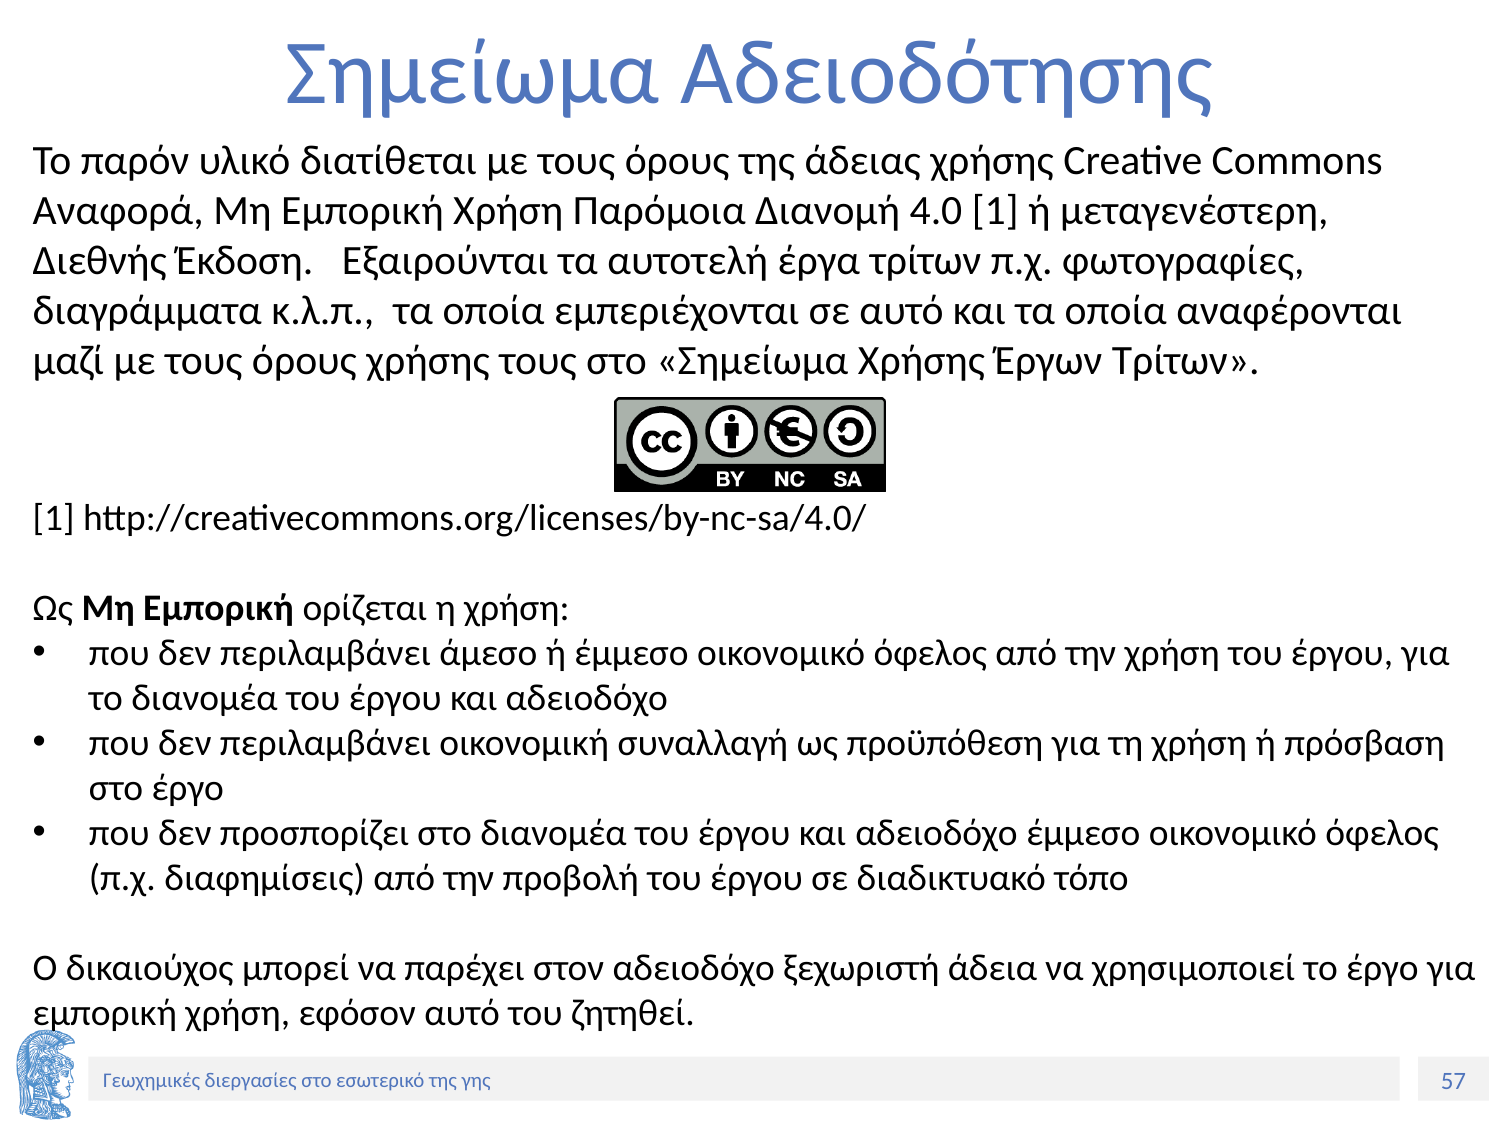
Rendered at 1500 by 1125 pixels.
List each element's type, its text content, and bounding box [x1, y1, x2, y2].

title Σημείωμα Αδειοδότησης [75, 0, 1425, 125]
picture [9, 1026, 81, 1120]
picture [614, 396, 886, 492]
list Το παρόν υλικό διατίθεται με τους όρους της άδειας χρήσης Creative Commons Αναφορά, Μη Εμπορική Χρήση Παρόμοια Διανομή 4.0 [1] ή μεταγενέστερη, Διεθνής Έκδοση. Εξαιρούνται τα αυτοτελή έργα τρίτων π.χ. φωτογραφίες, διαγράμματα κ.λ.π., τα οποία εμπεριέχονται σε αυτό και τα οποία αναφέρονται μαζί με τους όρους χρήσης τους στο «Σημείωμα Χρήσης Έργων Τρίτων». [17, 125, 1483, 362]
text_box [1] http://creativecommons.org/licenses/by-nc-sa/4.0/ Ως Μη Εμπορική ορίζεται η χρήση: που δεν περιλαμβάνει άμεσο ή έμμεσο οικονομικό όφελος από την χρήση του έργου, για το διανομέα του έργου και αδειοδόχο που δεν περιλαμβάνει οικονομική συναλλαγή ως προϋπόθεση για τη χρήση ή πρόσβαση στο έργο που δεν προσπορίζει στο διανομέα του έργου και αδειοδόχο έμμεσο οικονομικό όφελος (π.χ. διαφημίσεις) από την προβολή του έργου σε διαδικτυακό τόπο Ο δικαιούχος μπορεί να παρέχει στον αδειοδόχο ξεχωριστή άδεια να χρησιμοποιεί το έργο για εμπορική χρήση, εφόσον αυτό του ζητηθεί. [17, 479, 1500, 1047]
